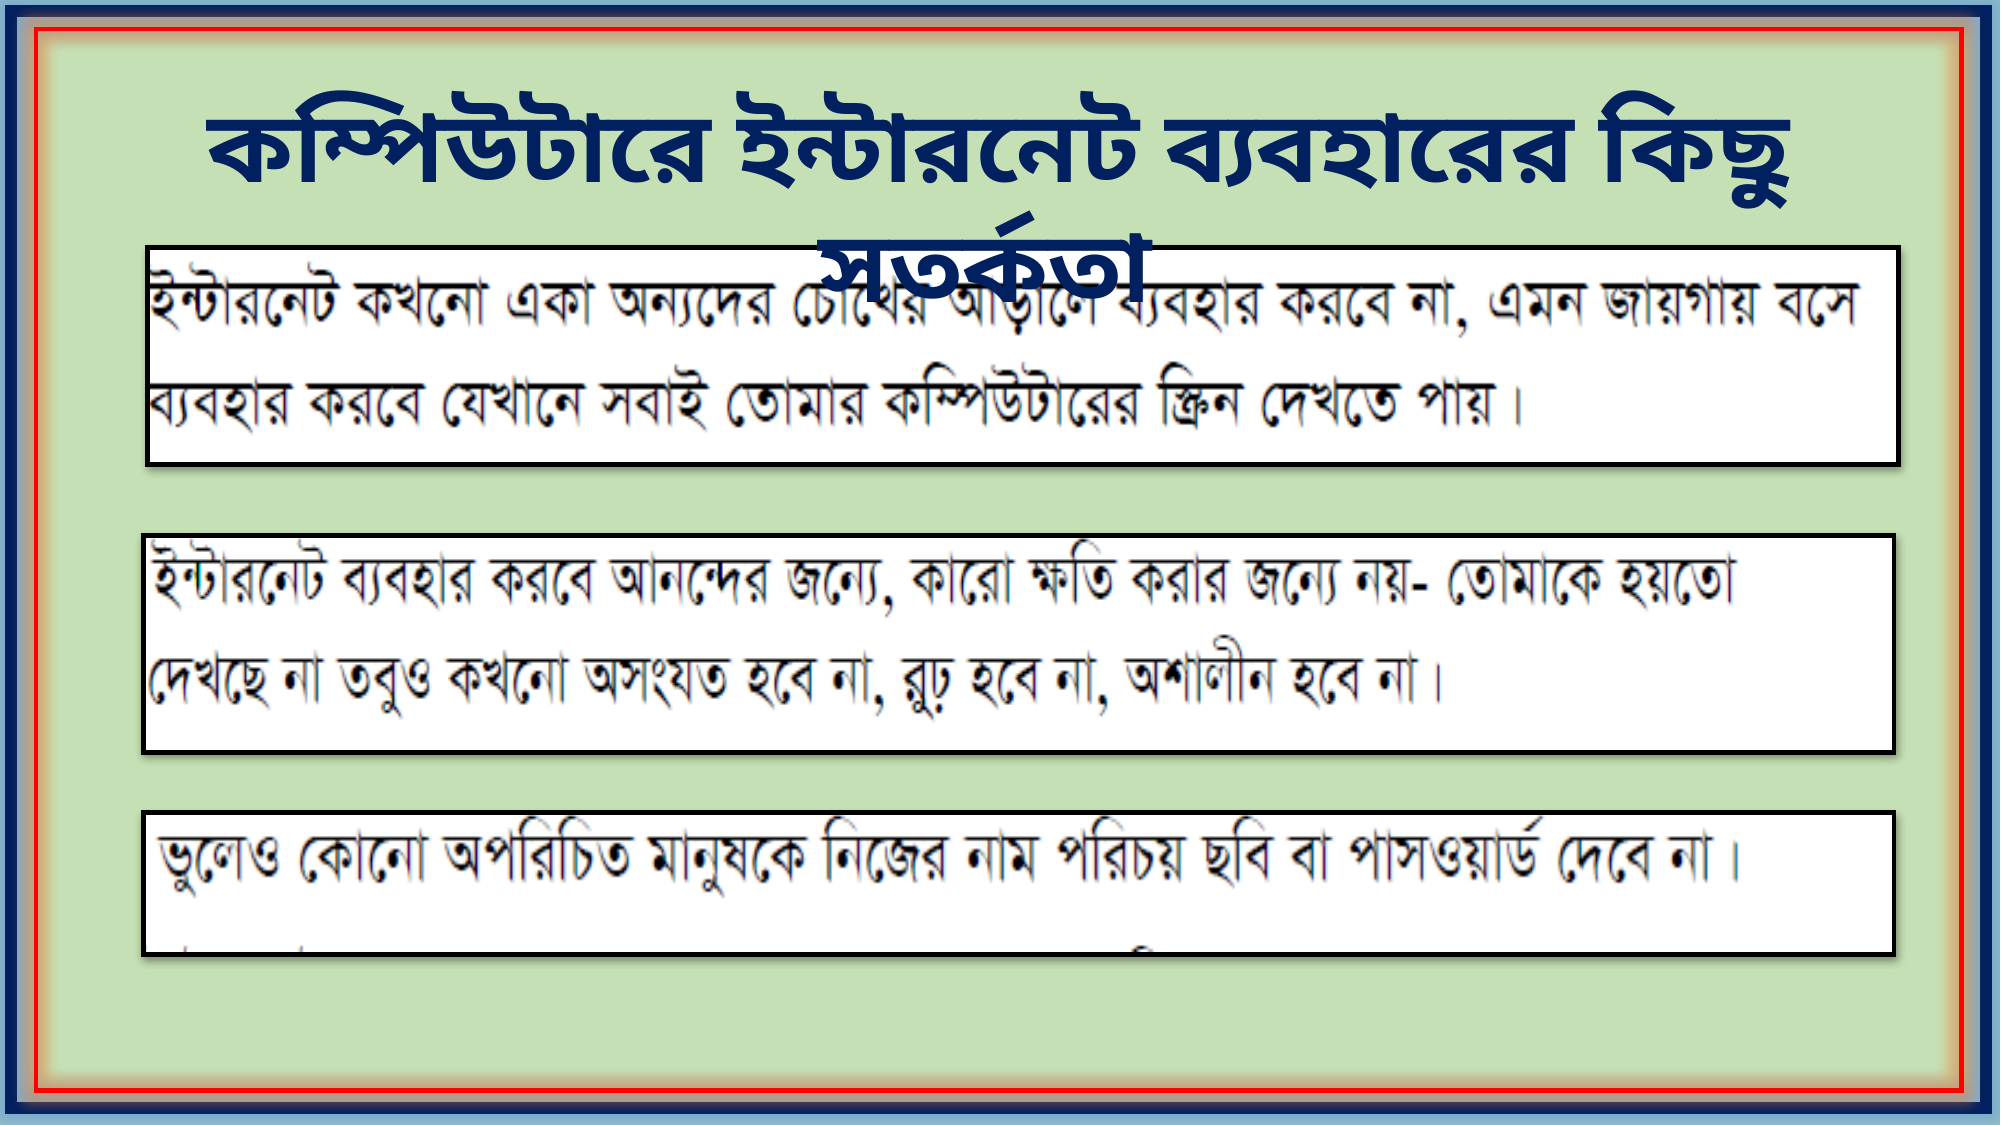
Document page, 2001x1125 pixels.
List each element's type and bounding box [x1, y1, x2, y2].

text_box [11, 11, 1986, 1109]
